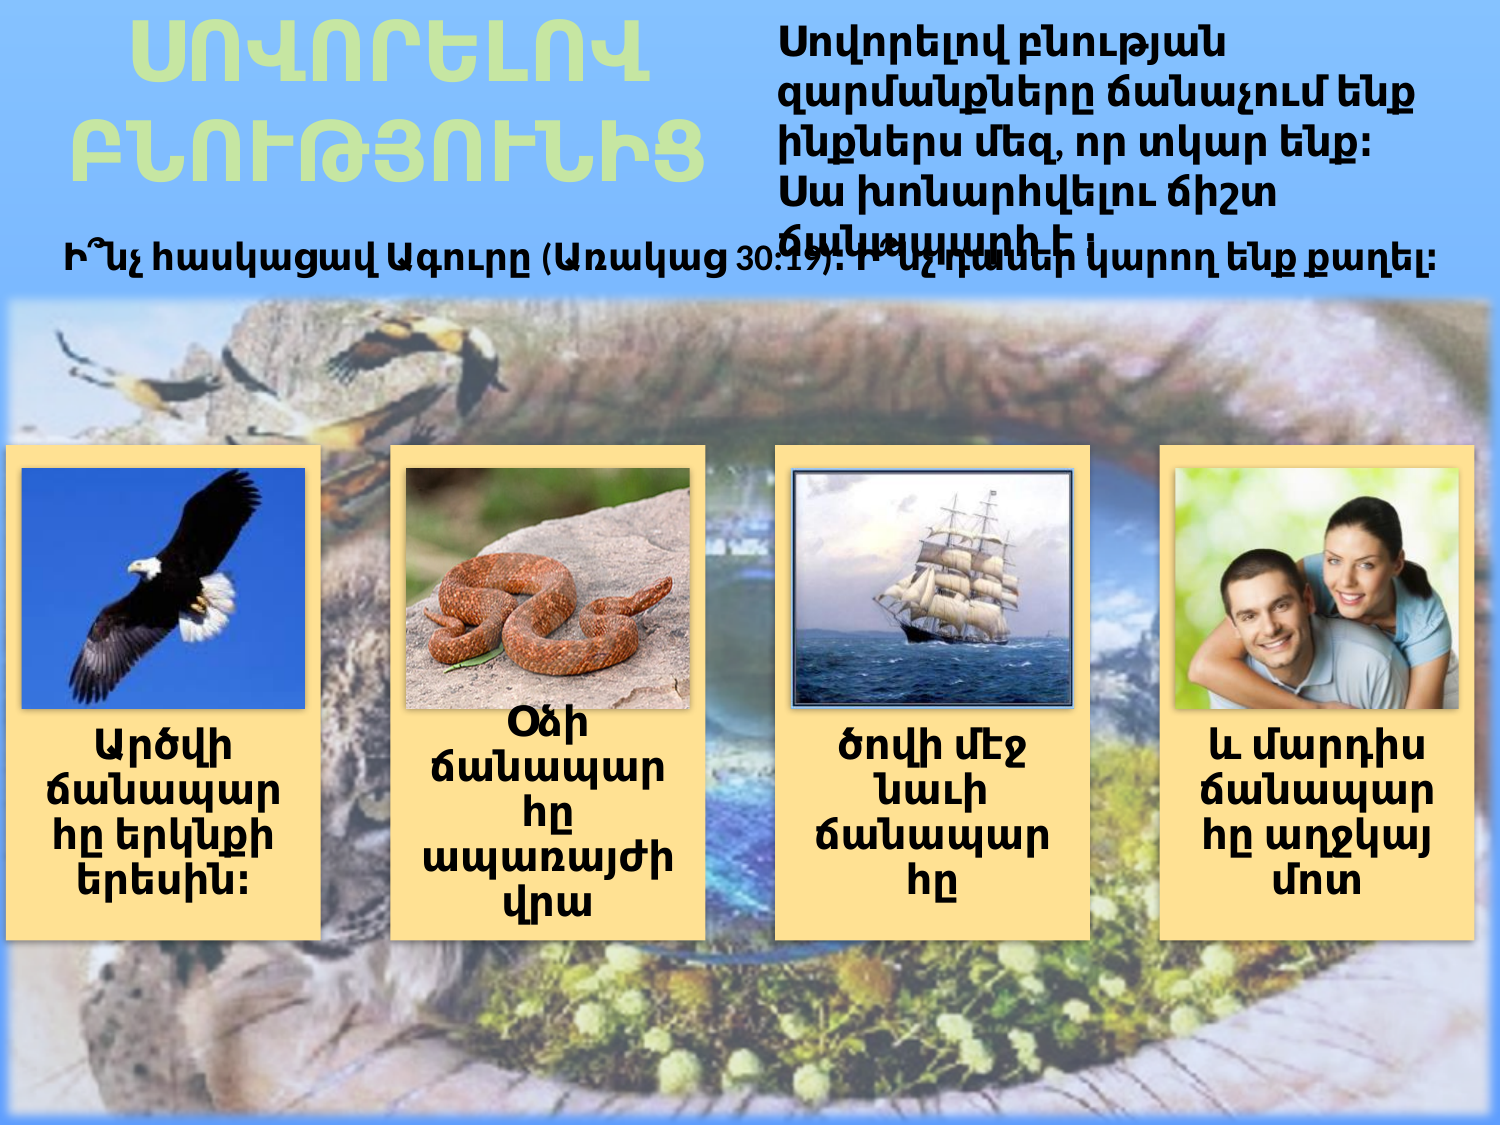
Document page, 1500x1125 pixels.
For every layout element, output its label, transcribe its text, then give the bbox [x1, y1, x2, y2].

text_box Ի՞նչ հասկացավ Ագուրը (Առակաց 30:19)։ Ի՞նչ դասեր կարող ենք քաղել։ [1, 225, 1500, 285]
text_box ՍՈՎՈՐԵԼՈՎ ԲՆՈՒԹՅՈՒՆԻՑ [1, 0, 774, 206]
text_box Սովորելով բնության զարմանքները ճանաչում ենք ինքներս մեզ, որ տկար ենք։ Սա խոնարհվելու ճիշտ ճանապարհ է ։ [761, 7, 1475, 273]
text_box [13, 304, 1488, 1113]
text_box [5, 302, 1475, 1084]
